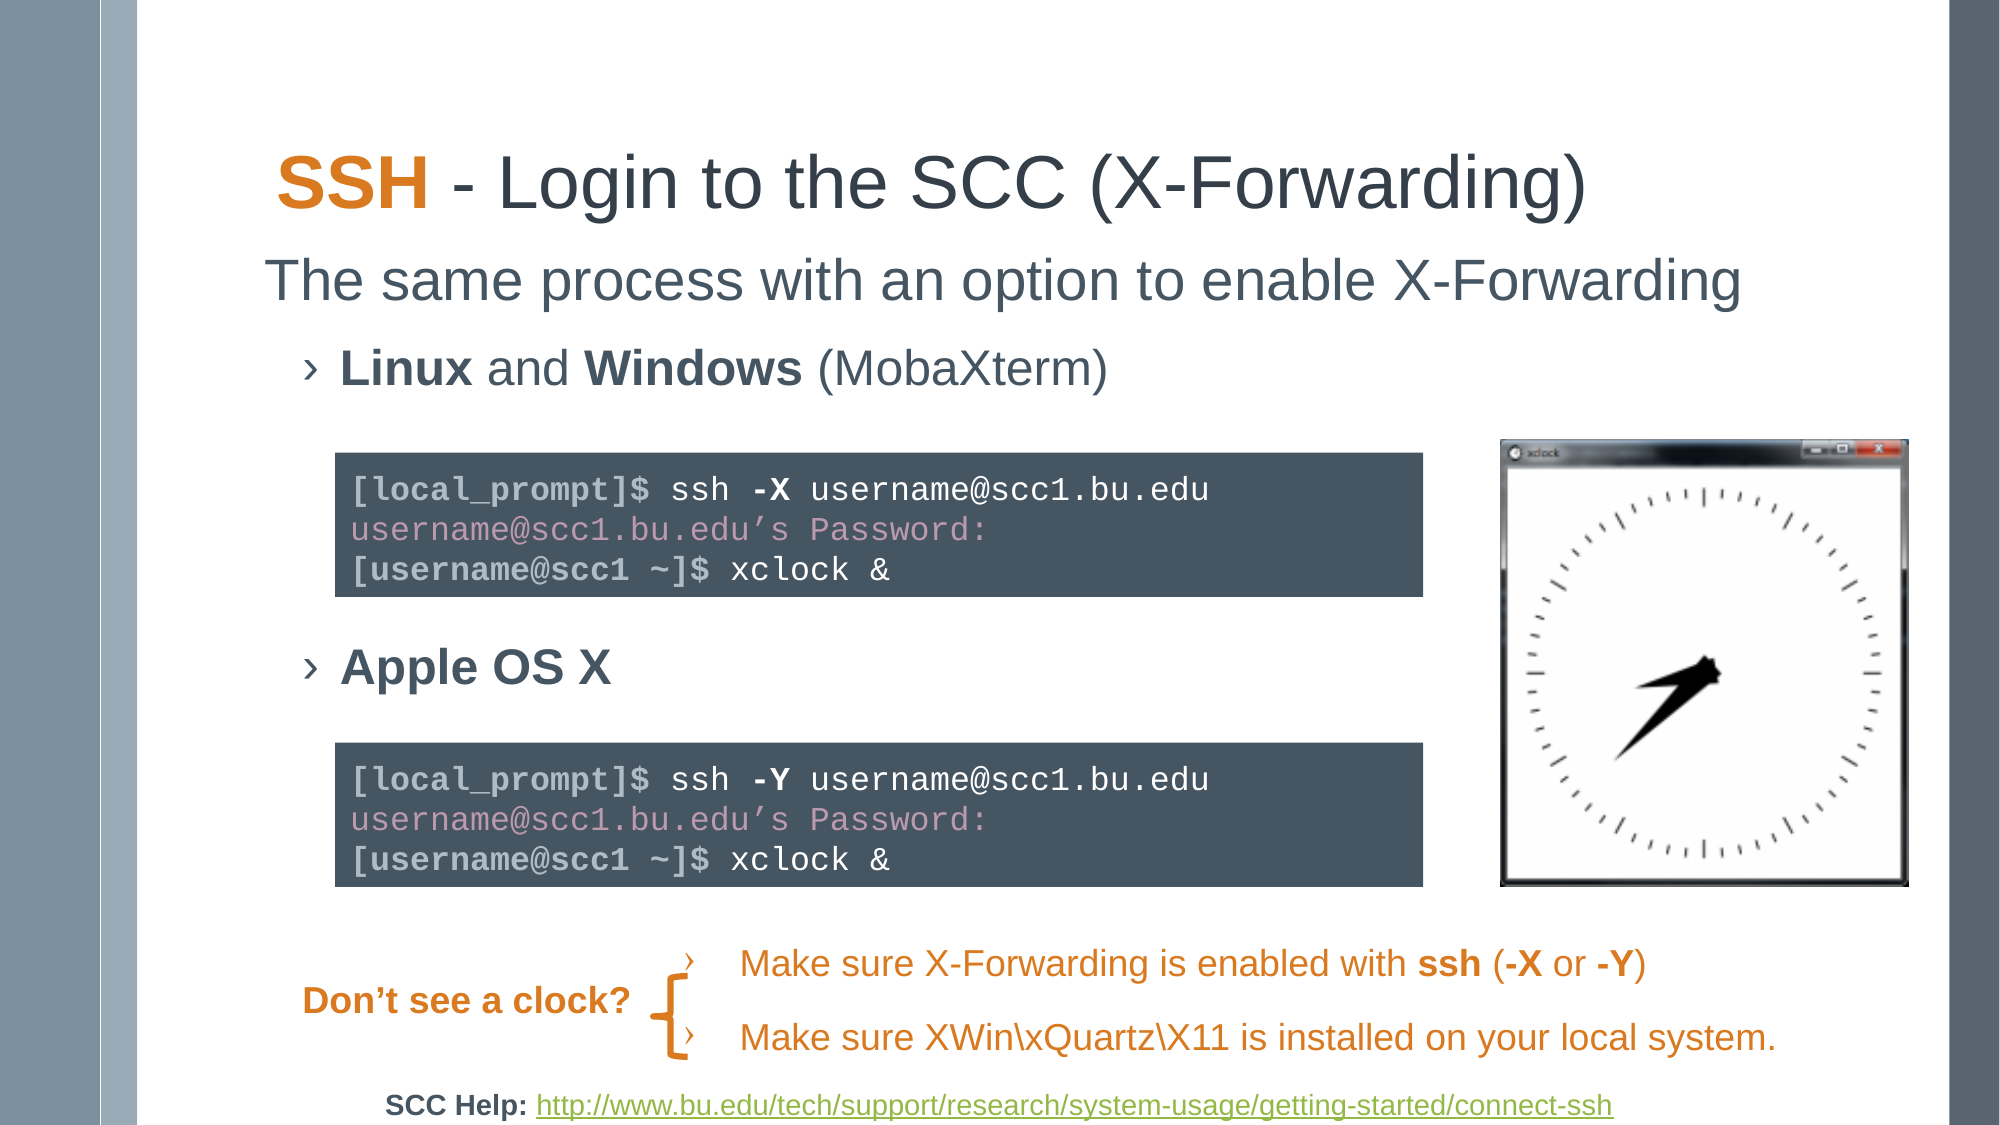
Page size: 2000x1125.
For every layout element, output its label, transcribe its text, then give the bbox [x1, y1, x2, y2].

picture [1500, 439, 1909, 888]
list [local_prompt]$ ssh -Y username@scc1.bu.edu username@scc1.bu.edu’s Password: [username@scc1 ~]$ xclock & [335, 742, 1424, 887]
title SSH - Login to the SCC (X-Forwarding) [261, 29, 1867, 233]
text_box Make sure X-Forwarding is enabled with ssh (-X or -Y) Make sure XWin\xQuartz\X11 is installed on your local system. [649, 924, 1817, 1036]
text_box [653, 976, 688, 1057]
text_box SCC Help: http://www.bu.edu/tech/support/research/system-usage/getting-started/connect-ssh [237, 1078, 1762, 1125]
list [local_prompt]$ ssh -X username@scc1.bu.edu username@scc1.bu.edu’s Password: [username@scc1 ~]$ xclock & [335, 452, 1424, 597]
list The same process with an option to enable X-Forwarding Linux and Windows (MobaXterm) Apple OS X [249, 242, 1877, 969]
text_box Don’t see a clock? [287, 935, 1667, 1061]
